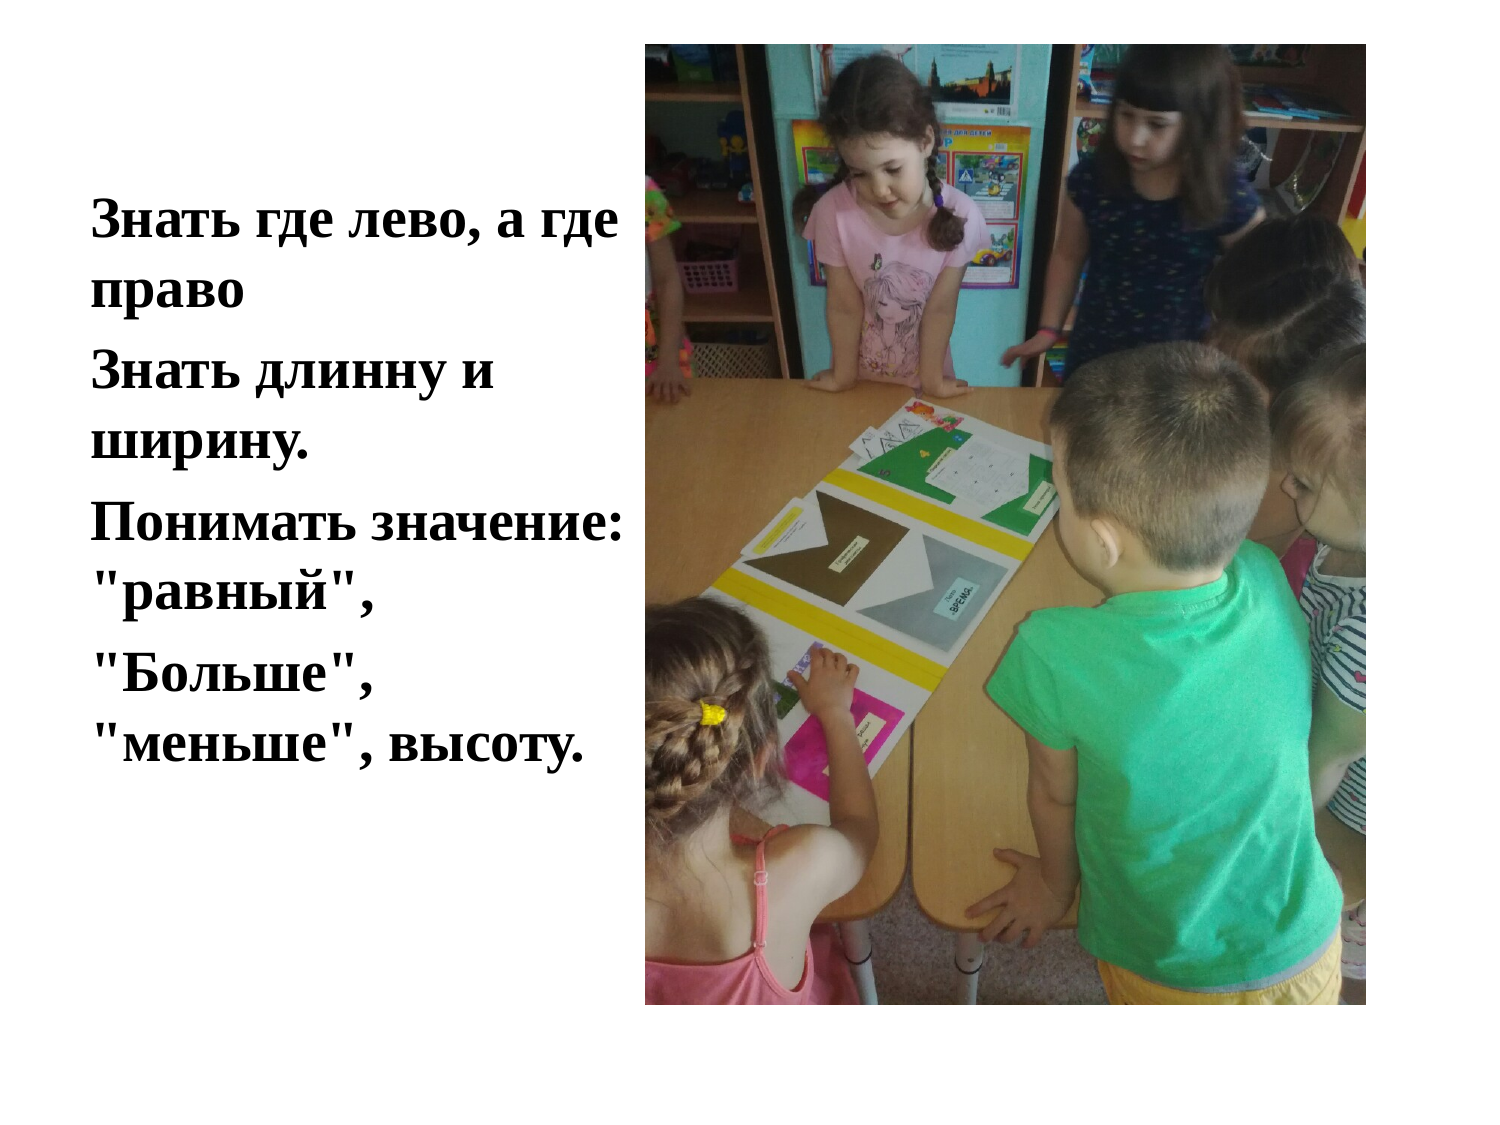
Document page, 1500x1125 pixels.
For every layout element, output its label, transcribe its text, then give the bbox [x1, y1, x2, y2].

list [645, 44, 1366, 1006]
list Знать где лево, а где право Знать длинну и ширину. Понимать значение: "равный", "Больше", "меньше", высоту. [75, 90, 640, 1005]
